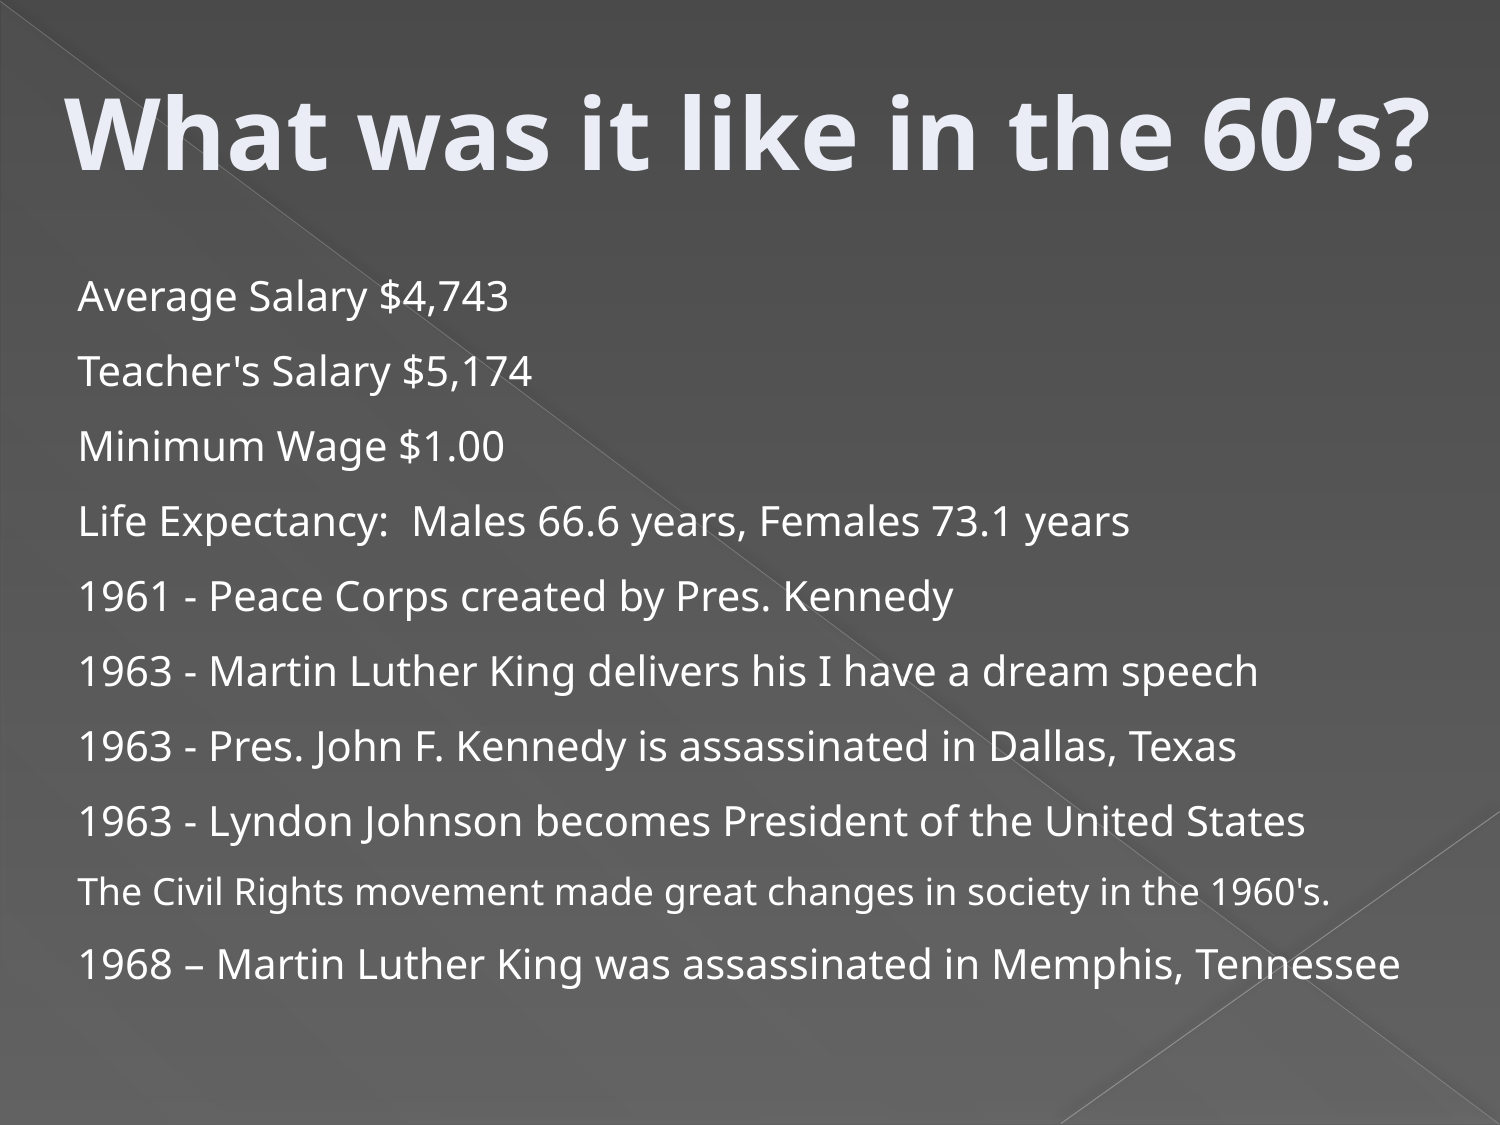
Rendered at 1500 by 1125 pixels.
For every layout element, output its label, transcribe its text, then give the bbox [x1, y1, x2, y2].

text_box [99, 49, 1450, 237]
text_box What was it like in the 60’s? [49, 62, 1449, 198]
text_box Average Salary $4,743 Teacher's Salary $5,174 Minimum Wage $1.00 Life Expectancy: Males 66.6 years, Females 73.1 years [62, 237, 1450, 537]
text_box 1961 - Peace Corps created by Pres. Kennedy 1963 - Martin Luther King delivers his I have a dream speech 1963 - Pres. John F. Kennedy is assassinated in Dallas, Texas 1963 - Lyndon Johnson becomes President of the United States The Civil Rights movement made great changes in society in the 1960's. 1968 – Martin Luther King was assassinated in Memphis, Tennessee [62, 537, 1450, 995]
